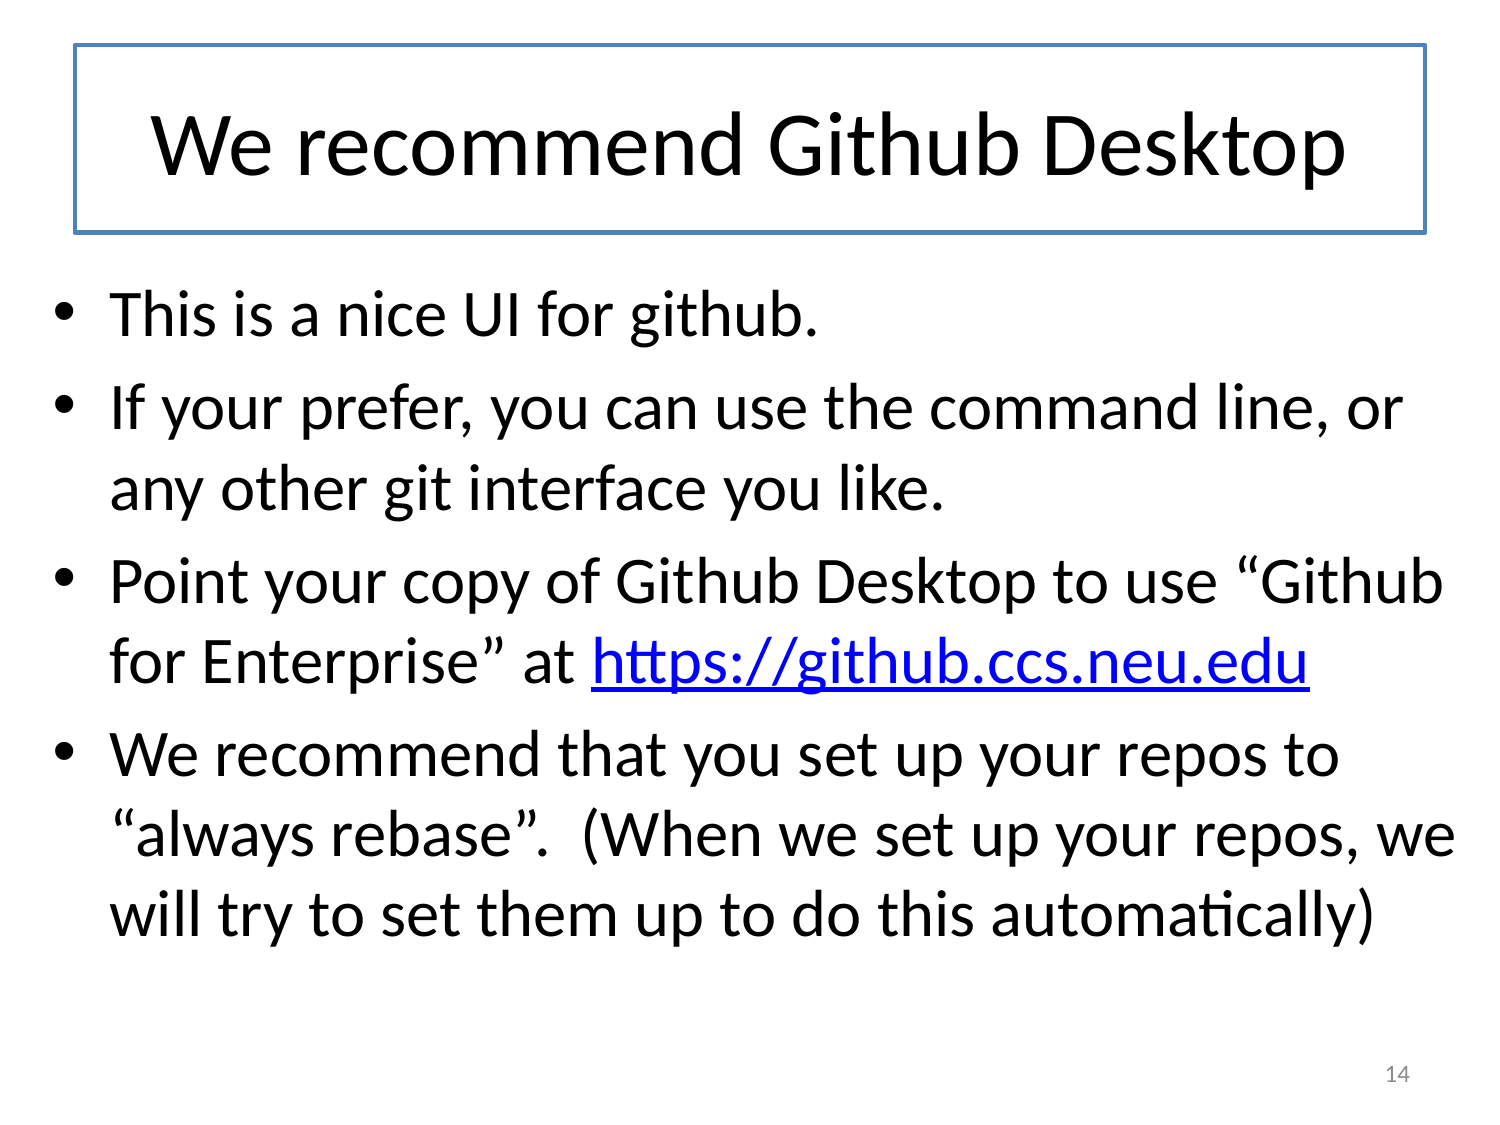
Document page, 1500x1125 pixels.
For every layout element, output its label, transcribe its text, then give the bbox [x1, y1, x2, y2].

list This is a nice UI for github. If your prefer, you can use the command line, or any other git interface you like. Point your copy of Github Desktop to use “Github for Enterprise” at https://github.ccs.neu.edu We recommend that you set up your repos to “always rebase”. (When we set up your repos, we will try to set them up to do this automatically) [37, 262, 1479, 1005]
slide_number 14 [1074, 1042, 1425, 1103]
title We recommend Github Desktop [73, 43, 1427, 235]
